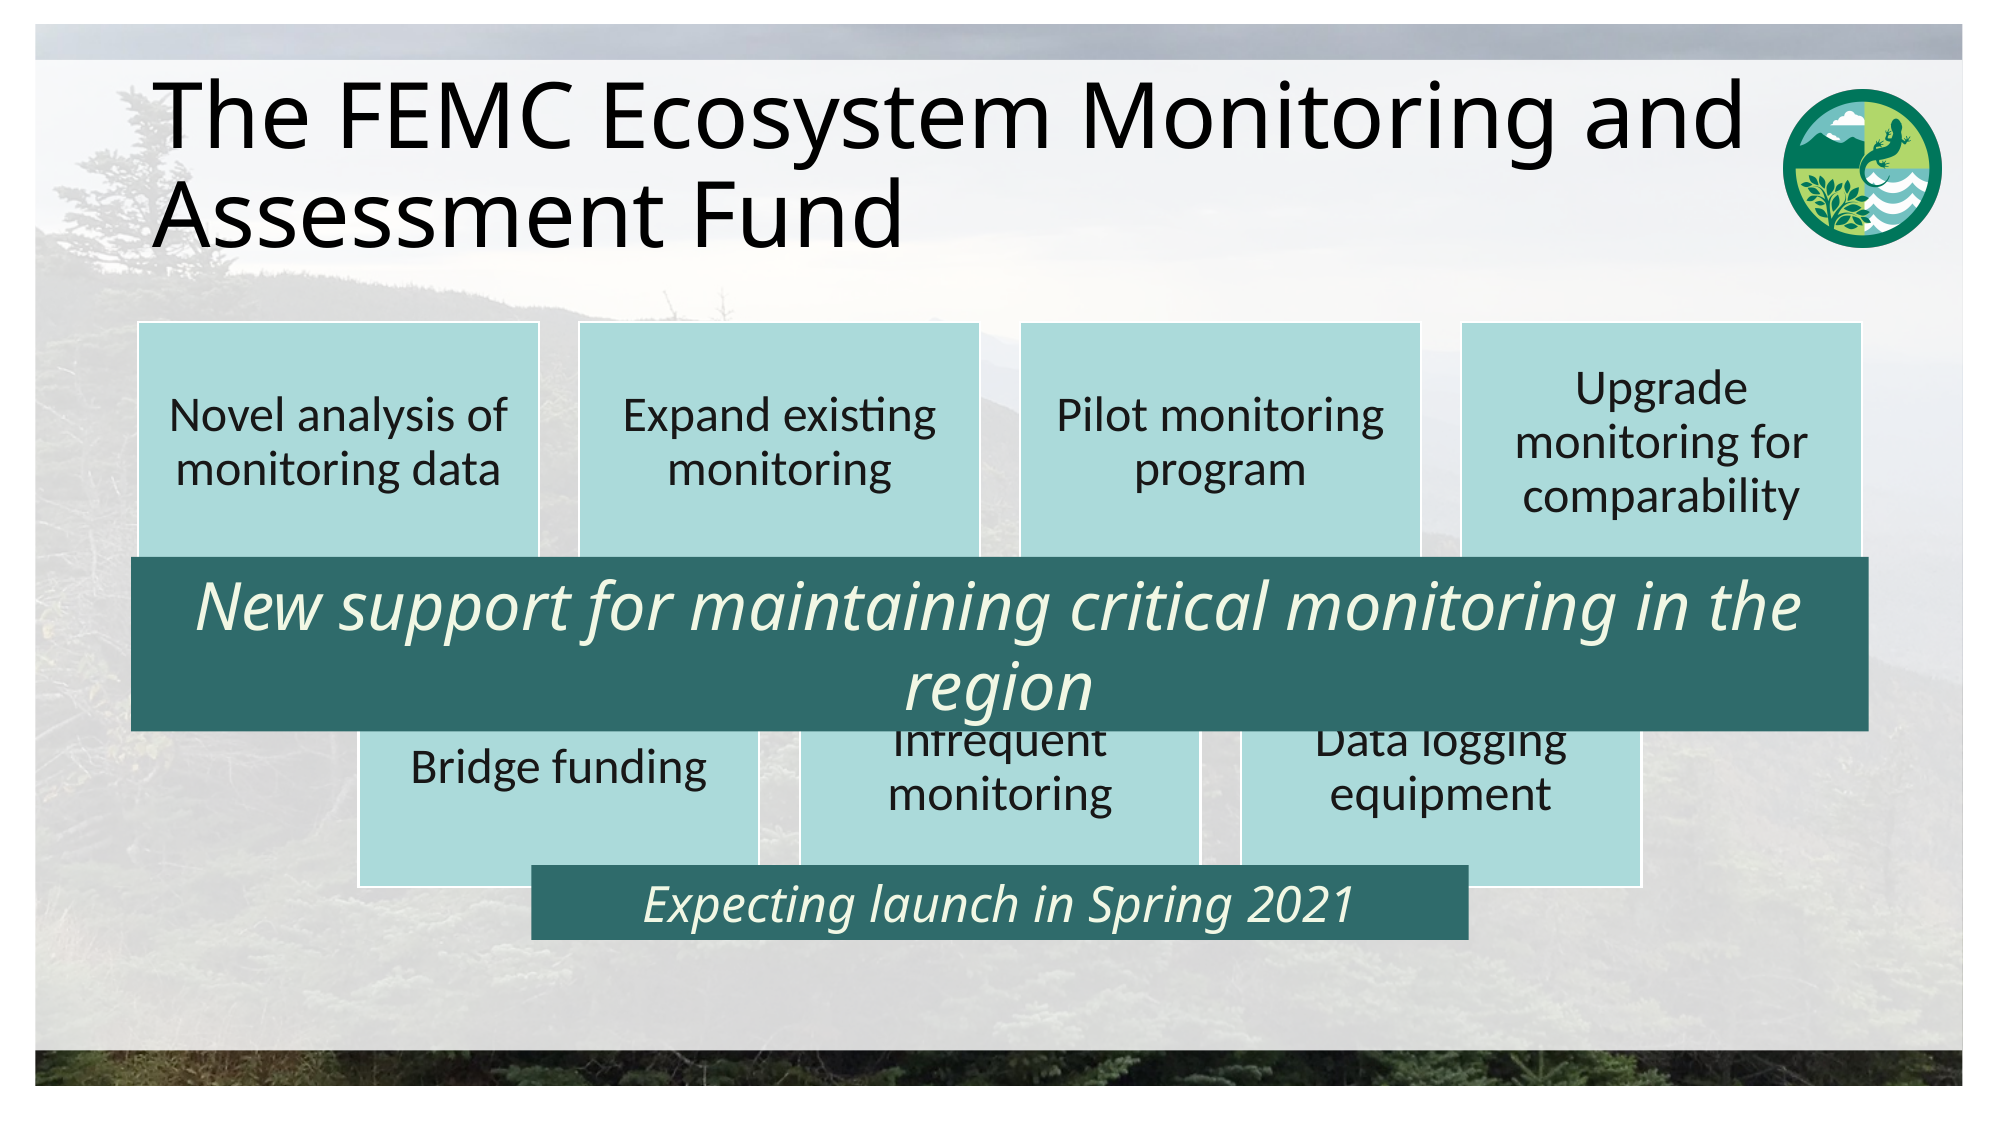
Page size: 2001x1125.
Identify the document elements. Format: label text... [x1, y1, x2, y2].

text_box Expand existing monitoring [578, 321, 981, 556]
picture [1863, 89, 1942, 248]
text_box Data logging equipment [1240, 732, 1643, 888]
text_box Pilot monitoring program [1019, 321, 1422, 556]
picture [35, 24, 1963, 59]
text_box Upgrade monitoring for comparability [1460, 321, 1863, 556]
title The FEMC Ecosystem Monitoring and Assessment Fund [137, 59, 1863, 278]
text_box Infrequent monitoring [799, 732, 1202, 865]
text_box Novel analysis of monitoring data [137, 321, 540, 556]
text_box Bridge funding [357, 732, 760, 888]
text_box New support for maintaining critical monitoring in the region [131, 556, 1869, 732]
picture [35, 1051, 1963, 1086]
text_box Expecting launch in Spring 2021 [531, 865, 1469, 940]
